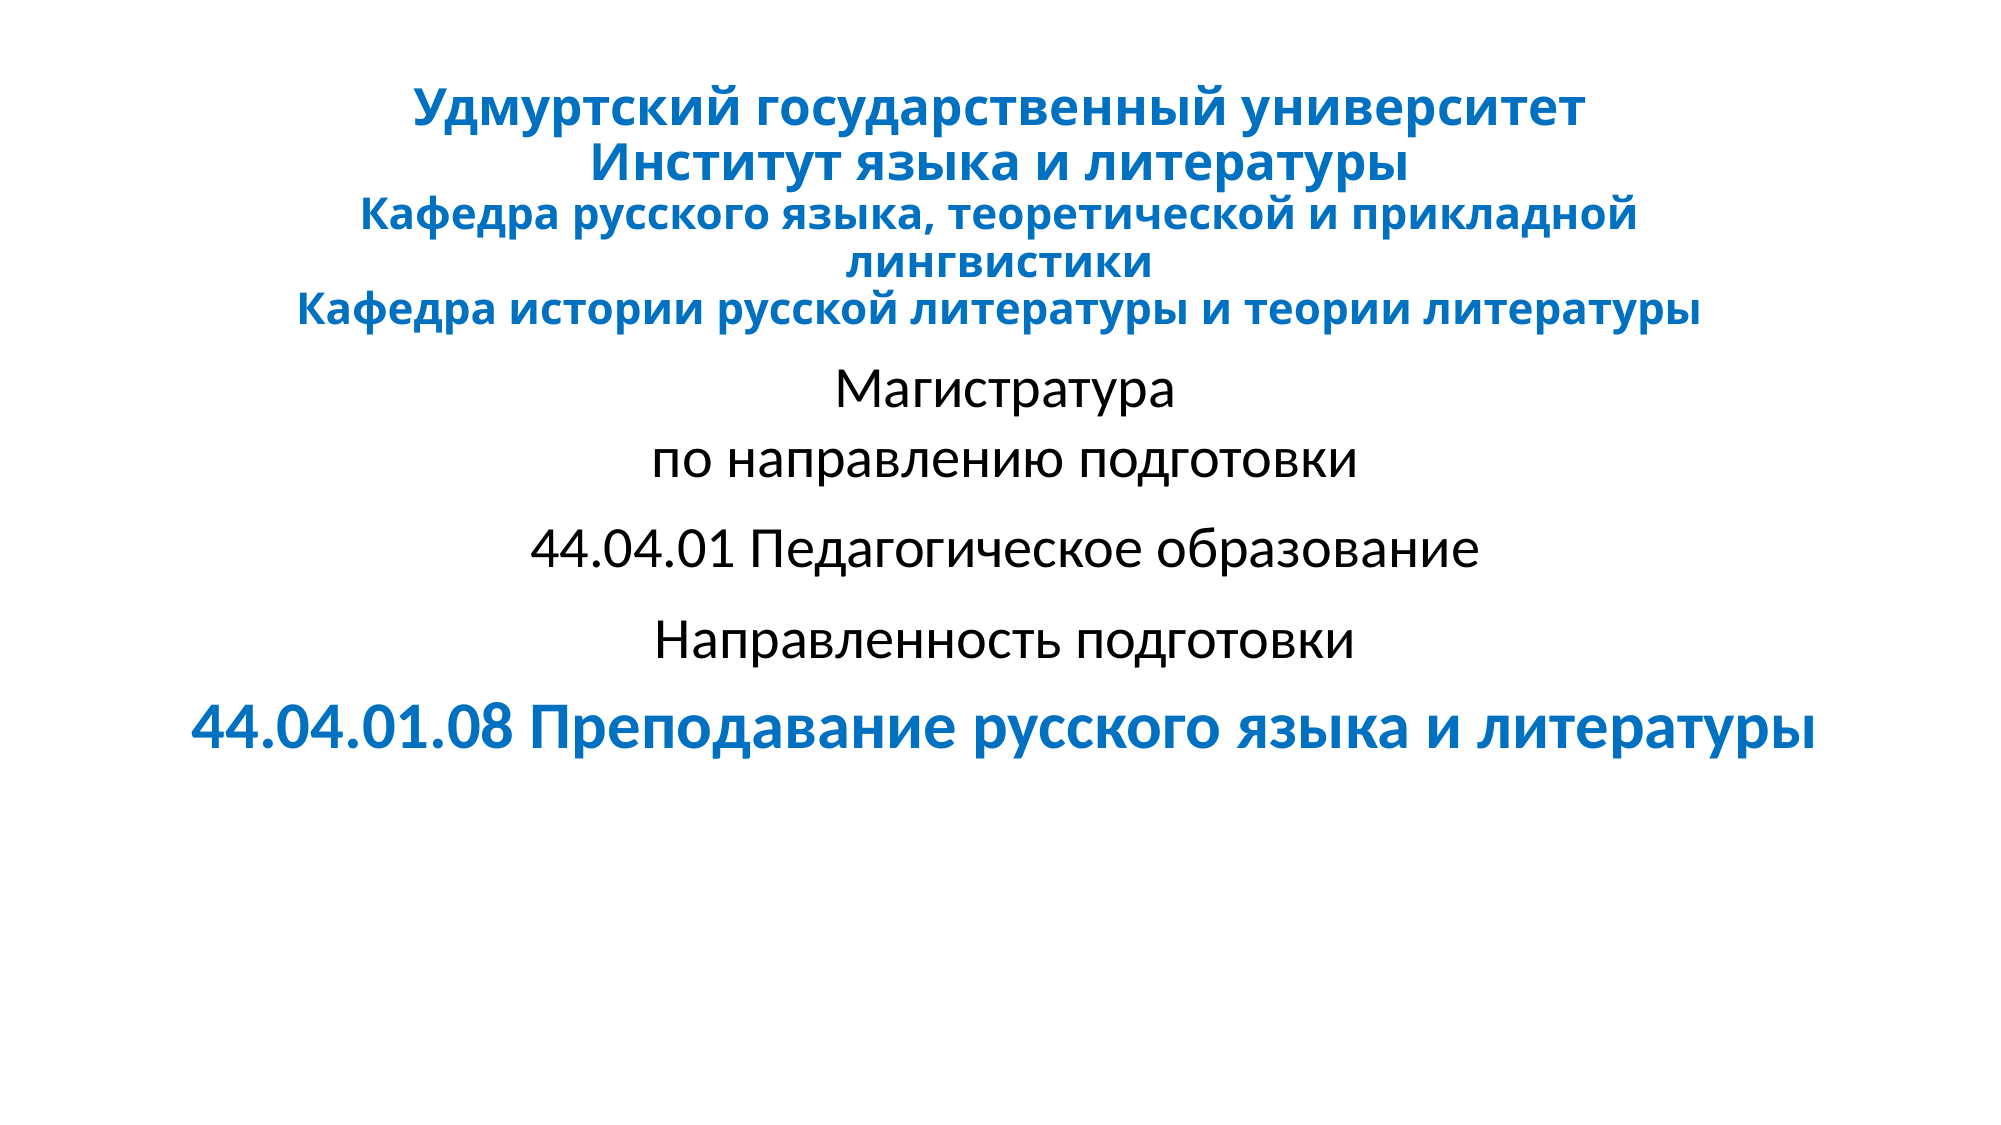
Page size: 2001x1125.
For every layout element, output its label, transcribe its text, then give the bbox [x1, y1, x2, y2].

title Удмуртский государственный университет Институт языка и литературы Кафедра русского языка, теоретической и прикладной лингвистики Кафедра истории русской литературы и теории литературы [249, 70, 1750, 341]
subtitle Магистратура по направлению подготовки 44.04.01 Педагогическое образование Направленность подготовки 44.04.01.08 Преподавание русского языка и литературы [117, 341, 1894, 978]
